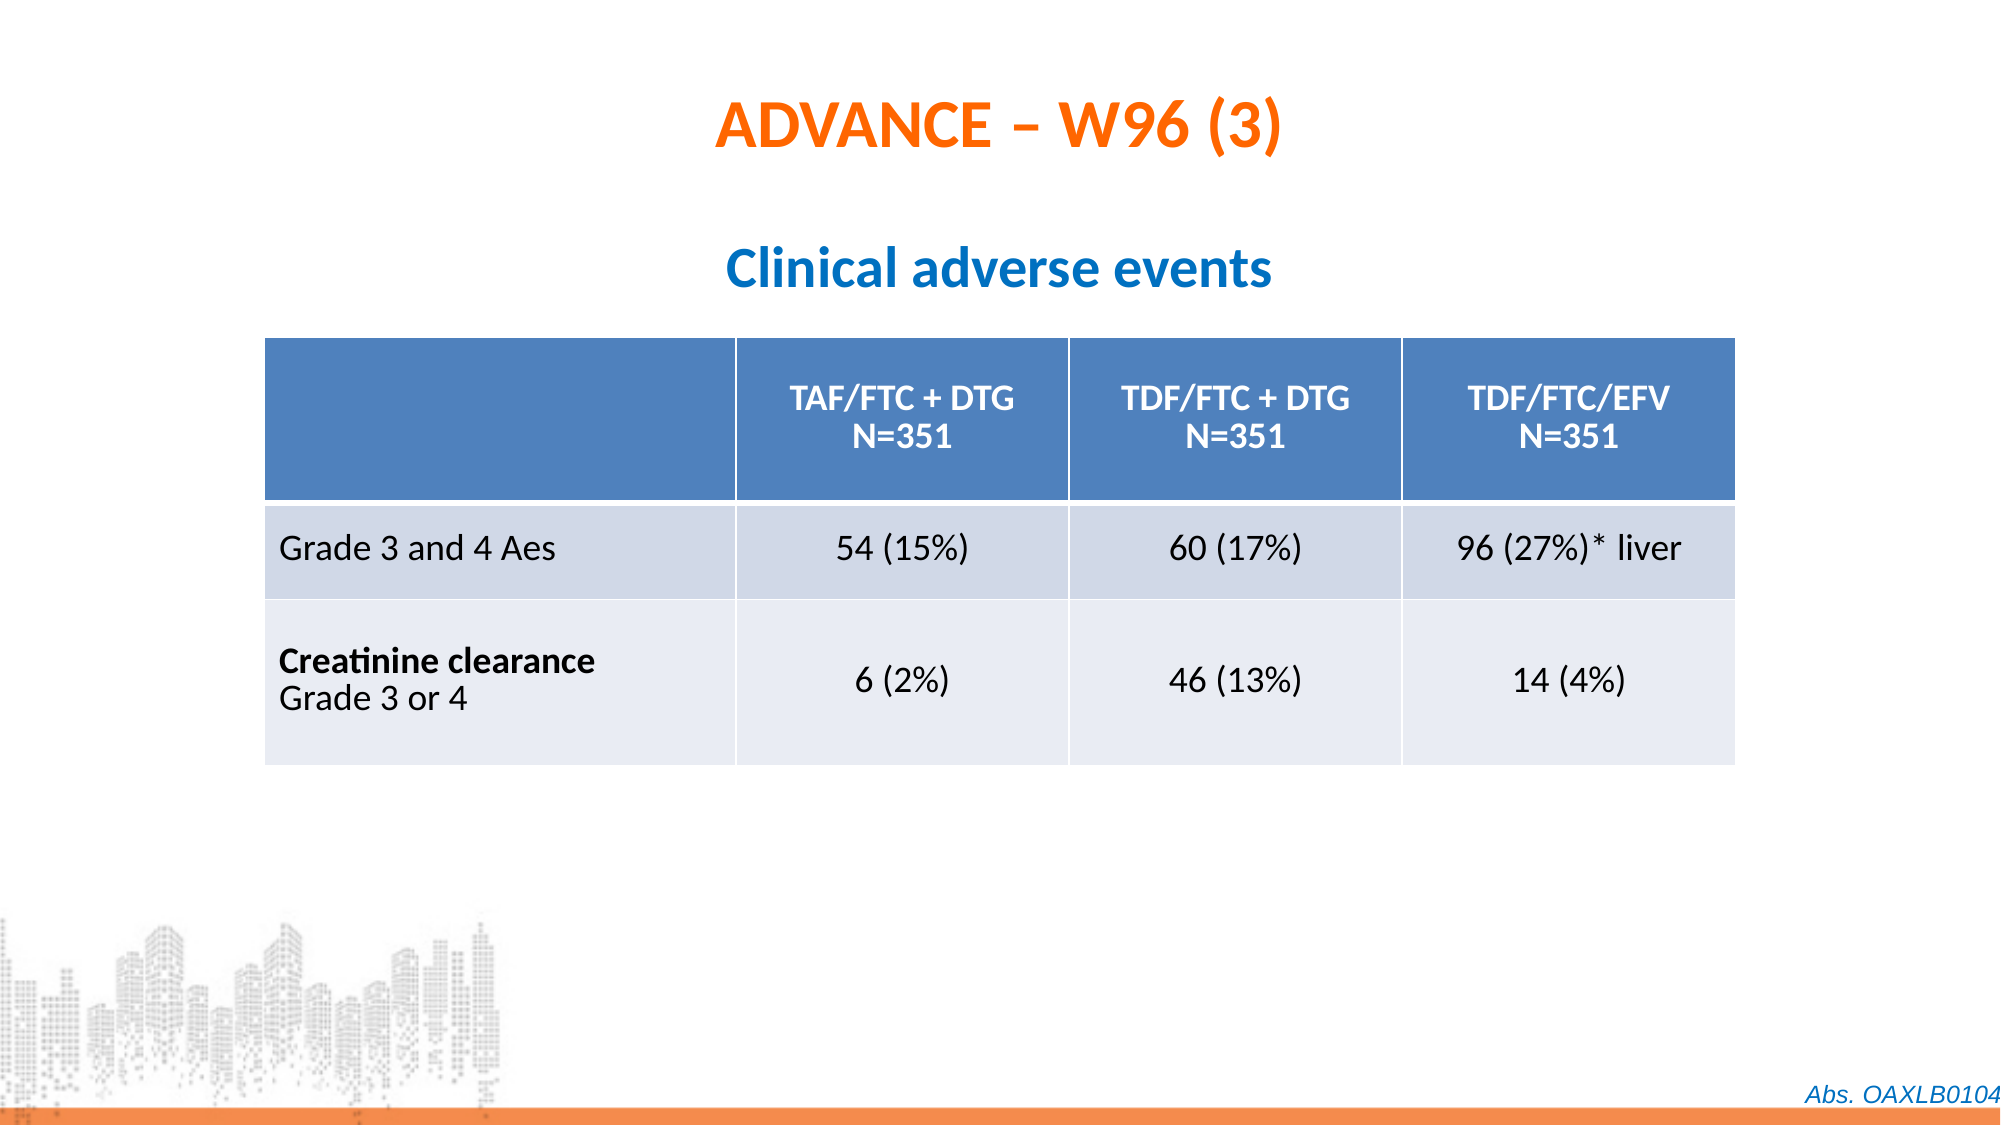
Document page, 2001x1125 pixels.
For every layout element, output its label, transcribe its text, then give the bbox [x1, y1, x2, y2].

table_cell 60 (17%) [1070, 506, 1401, 599]
table_cell 54 (15%) [737, 506, 1068, 599]
table_cell Creatinine clearance Grade 3 or 4 [265, 600, 735, 765]
title ADVANCE – W96 (3) [99, 26, 1900, 214]
table_cell 14 (4%) [1403, 600, 1735, 765]
table_header [265, 338, 735, 500]
table_header TDF/FTC + DTG N=351 [1070, 338, 1401, 500]
table_header TDF/FTC/EFV N=351 [1403, 338, 1735, 500]
picture [0, 0, 2001, 1125]
table_cell 6 (2%) [737, 600, 1068, 765]
table_cell Grade 3 and 4 Aes [265, 506, 735, 599]
table_cell 96 (27%)* liver [1403, 506, 1735, 599]
text_box Abs. OAXLB0104 [1790, 1071, 2000, 1117]
table_header TAF/FTC + DTG N=351 [737, 338, 1068, 500]
text_box Clinical adverse events [711, 221, 1288, 307]
table_cell 46 (13%) [1070, 600, 1401, 765]
